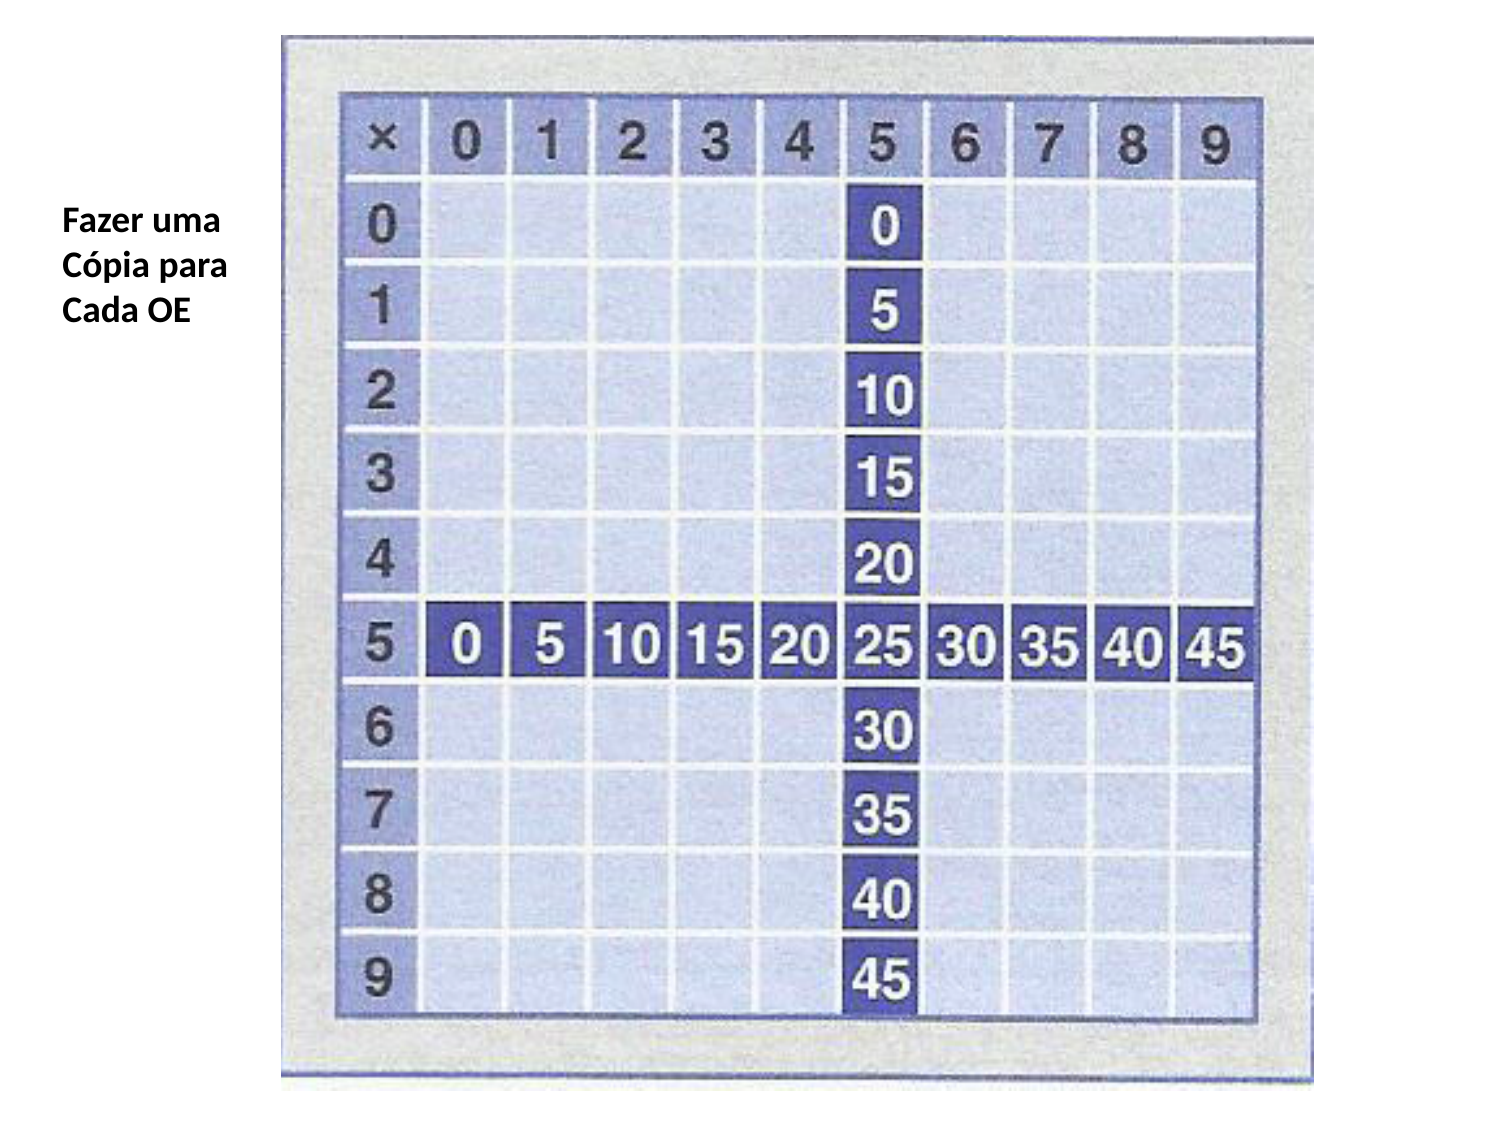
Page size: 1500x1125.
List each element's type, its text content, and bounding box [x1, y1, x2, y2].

picture [280, 34, 1314, 1091]
text_box Fazer uma Cópia para Cada OE [47, 187, 245, 338]
